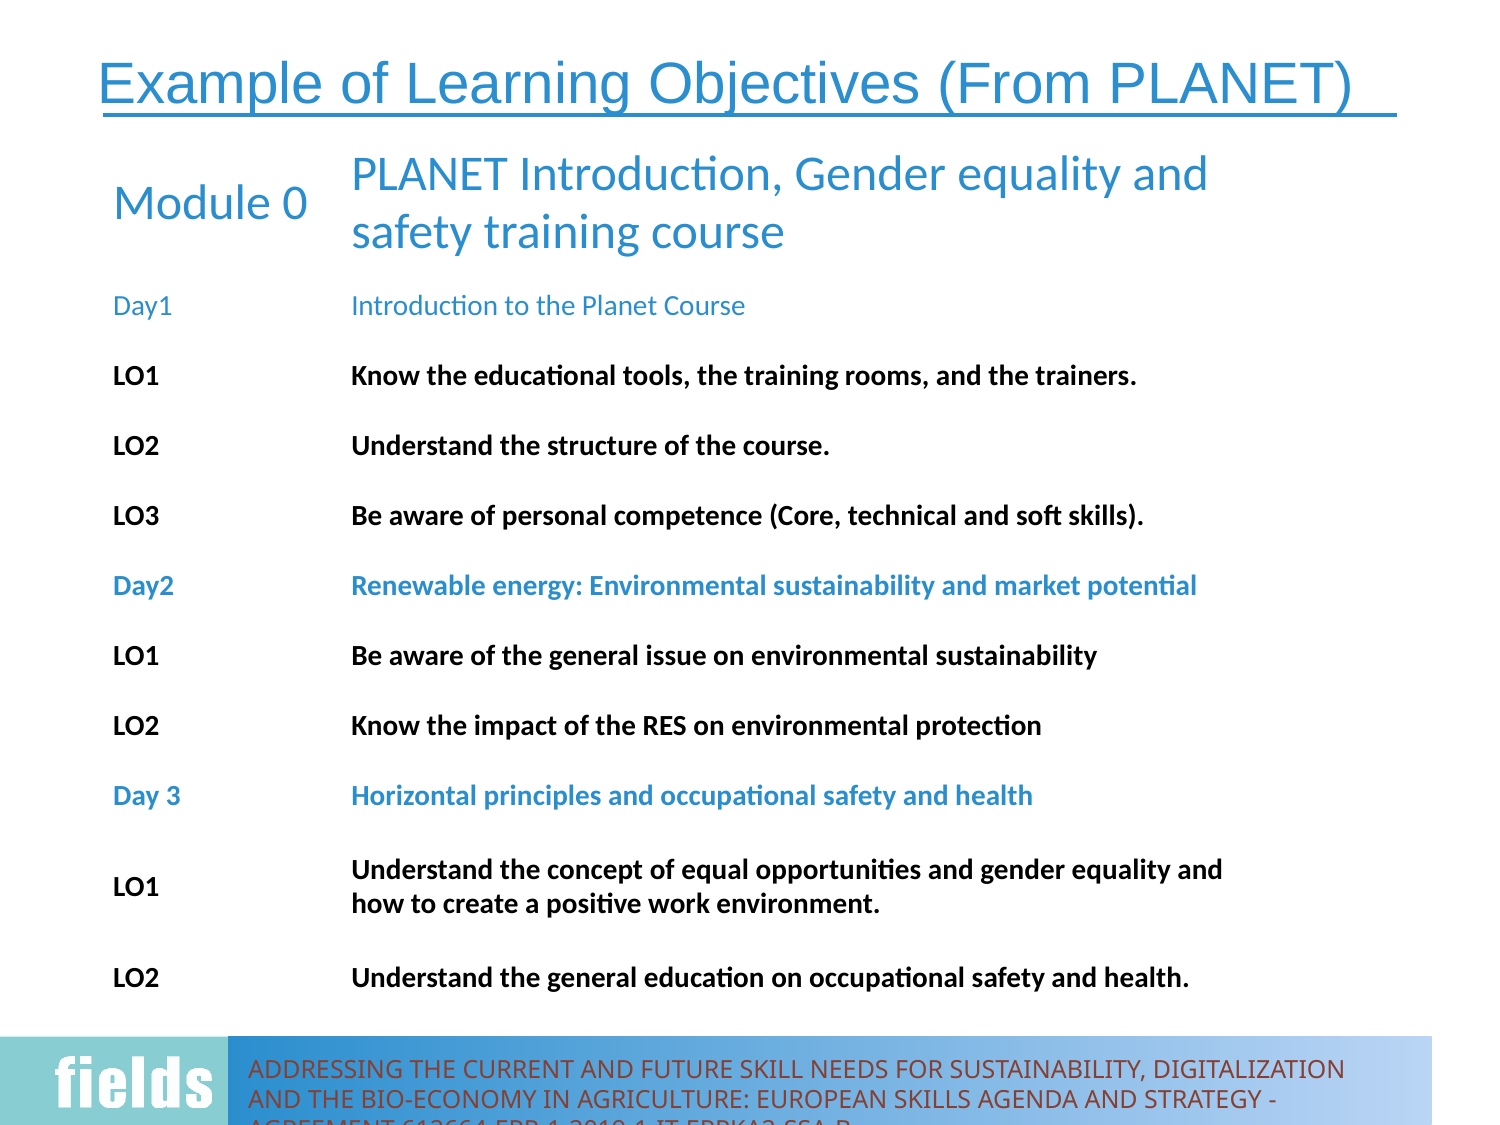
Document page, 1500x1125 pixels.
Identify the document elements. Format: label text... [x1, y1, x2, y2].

table_cell Be aware of personal competence (Core, technical and soft skills). [342, 482, 1274, 550]
table_cell Horizontal principles and occupational safety and health [342, 762, 1274, 830]
table_cell Understand the concept of equal opportunities and gender equality and how to create a positive work environment. [342, 831, 1274, 942]
table_cell Day 3 [104, 762, 340, 830]
table_cell LO3 [104, 482, 340, 550]
table_cell LO2 [104, 944, 340, 1012]
table_cell Day2 [104, 552, 340, 620]
table_cell Introduction to the Planet Course [342, 272, 1274, 340]
title Example of Learning Objectives (From PLANET) [82, 45, 1418, 235]
picture [52, 1056, 212, 1108]
table_header PLANET Introduction, Gender equality and safety training course [342, 137, 1274, 270]
table_cell LO2 [104, 692, 340, 760]
table_cell LO1 [104, 342, 340, 410]
table_cell Know the educational tools, the training rooms, and the trainers. [342, 342, 1274, 410]
table_header Module 0 [104, 137, 340, 270]
table_cell LO1 [104, 831, 340, 942]
table_cell Renewable energy: Environmental sustainability and market potential [342, 552, 1274, 620]
table_cell LO2 [104, 412, 340, 480]
table_cell Know the impact of the RES on environmental protection [342, 692, 1274, 760]
table_cell Be aware of the general issue on environmental sustainability [342, 622, 1274, 690]
table_cell Understand the structure of the course. [342, 412, 1274, 480]
table_cell LO1 [104, 622, 340, 690]
table_cell Understand the general education on occupational safety and health. [342, 944, 1274, 1012]
table_cell Day1 [104, 272, 340, 340]
